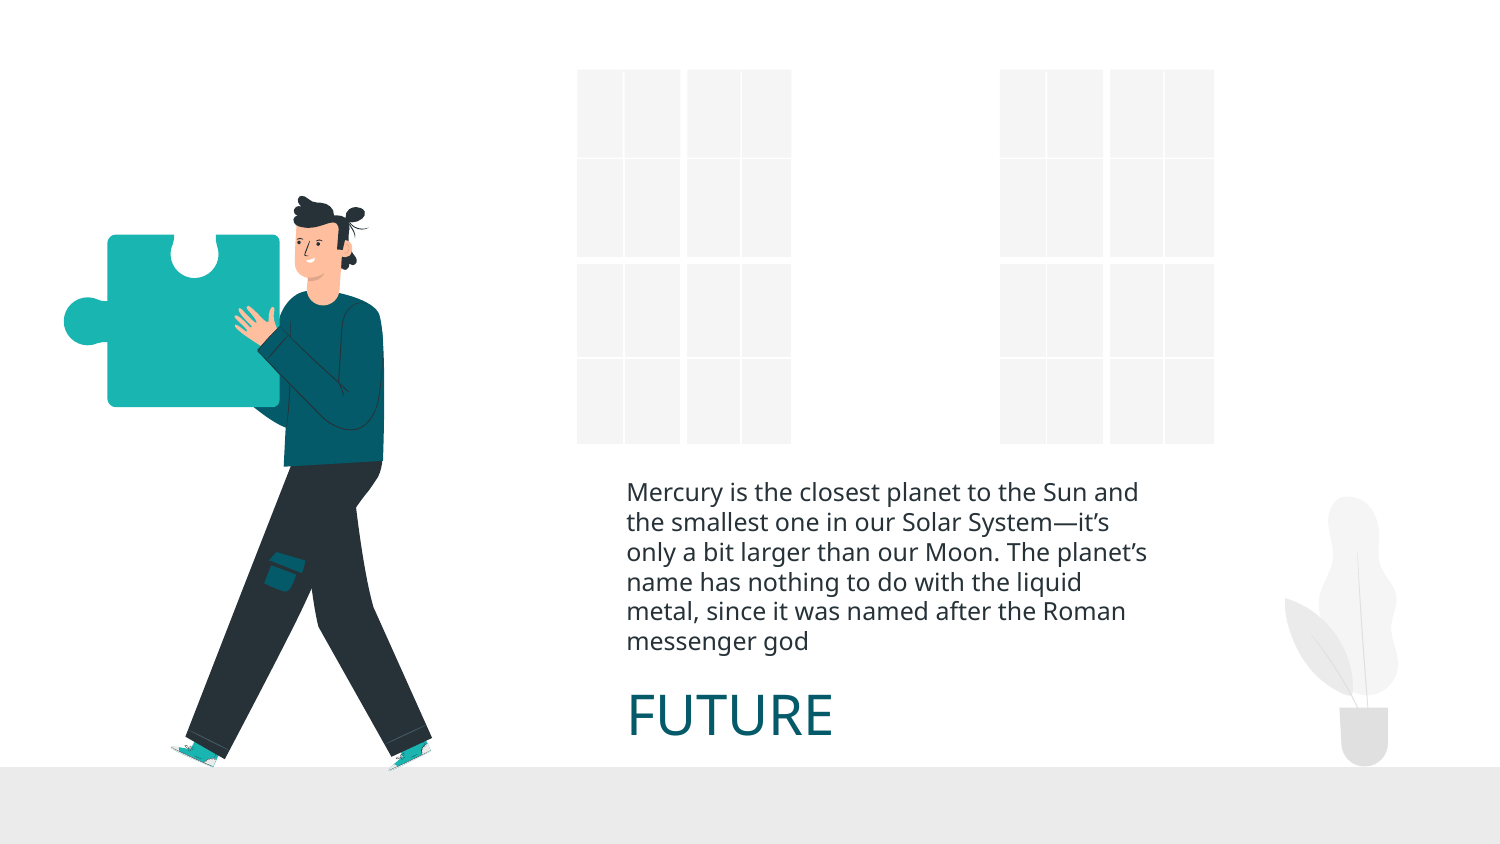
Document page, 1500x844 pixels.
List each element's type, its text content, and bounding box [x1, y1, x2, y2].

title FUTURE [611, 671, 1166, 755]
subtitle Mercury is the closest planet to the Sun and the smallest one in our Solar System—it’s only a bit larger than our Moon. The planet’s name has nothing to do with the liquid metal, since it was named after the Roman messenger god [611, 481, 1166, 671]
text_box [63, 195, 433, 772]
